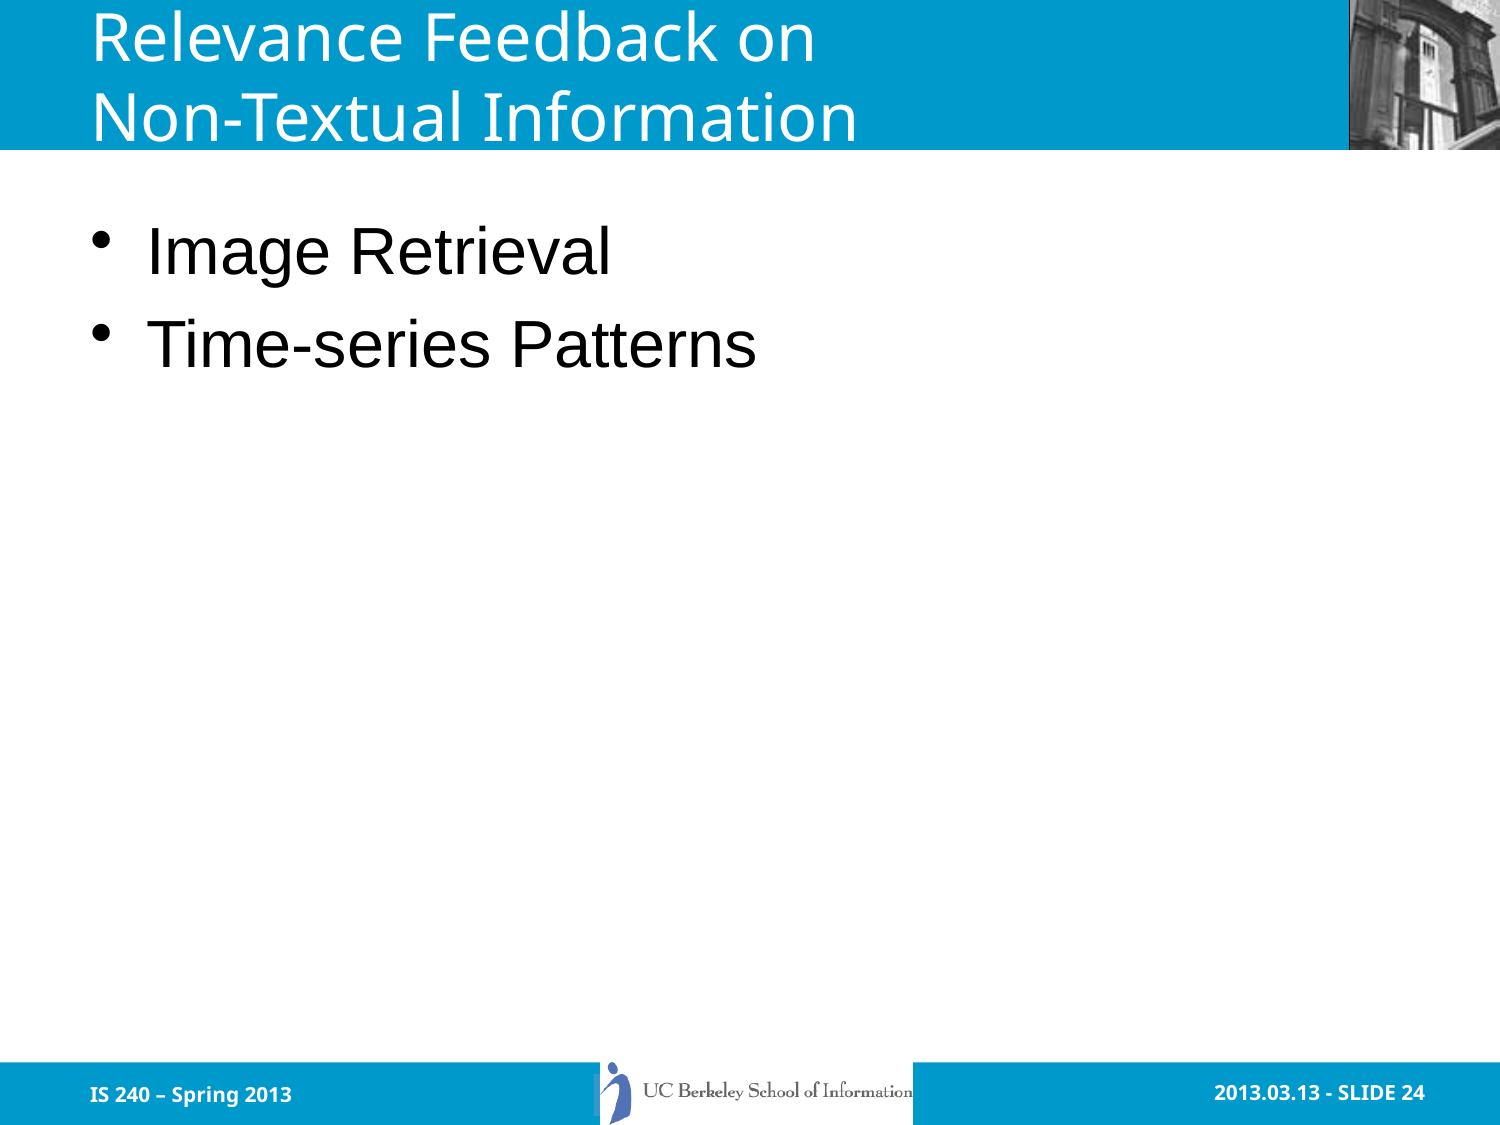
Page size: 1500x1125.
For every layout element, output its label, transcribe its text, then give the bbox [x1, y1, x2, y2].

title Relevance Feedback on Non-Textual Information [75, 0, 1350, 150]
list Image Retrieval Time-series Patterns [75, 200, 1425, 1013]
picture [594, 1062, 912, 1125]
slide_number IS 240 – Spring 2013 [75, 1062, 388, 1125]
picture [1350, 0, 1500, 150]
